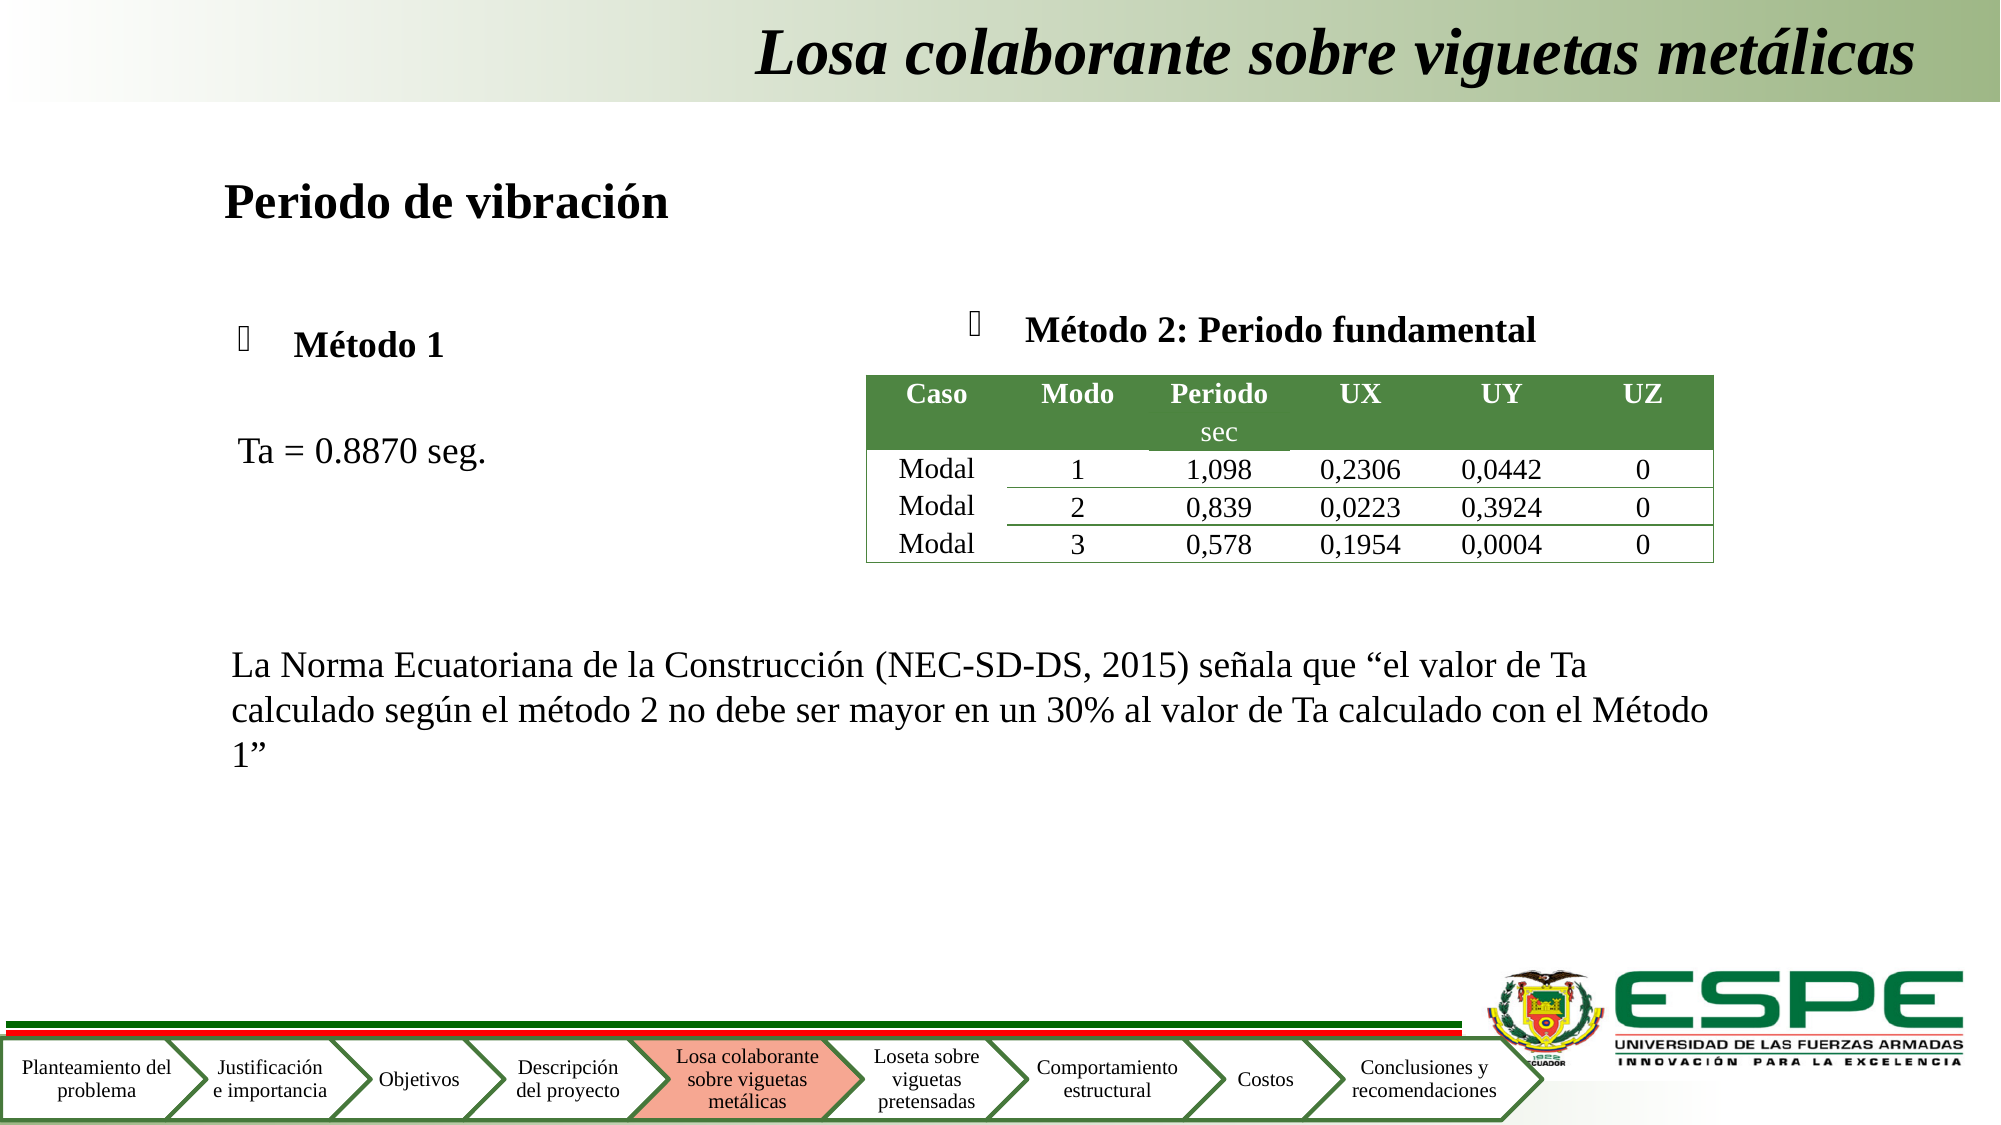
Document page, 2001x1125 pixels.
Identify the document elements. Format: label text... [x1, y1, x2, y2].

table_cell 0,578 [1149, 526, 1290, 562]
title Losa colaborante sobre viguetas metálicas [133, 0, 1934, 188]
text_box Periodo de vibración [209, 160, 1366, 257]
table_header Periodo [1149, 376, 1290, 412]
table_cell Modal [867, 488, 1007, 525]
text_box Método 1 Ta = 0.8870 seg. [222, 267, 1034, 479]
table_cell Modal [867, 525, 1007, 562]
table_cell 0,0004 [1431, 526, 1573, 562]
table_header Caso [867, 376, 1007, 450]
table_header UZ [1573, 376, 1713, 450]
table_cell 2 [1007, 488, 1149, 524]
table_cell 0 [1573, 450, 1713, 487]
table_cell Modal [867, 450, 1007, 488]
table_cell 0 [1573, 488, 1713, 524]
table_cell 1 [1007, 450, 1149, 487]
table_cell 1,098 [1149, 451, 1290, 487]
table_cell 0,1954 [1290, 526, 1431, 562]
text_box Método 2: Periodo fundamental [953, 253, 1552, 358]
table_header Modo [1007, 376, 1149, 450]
table_cell 0,839 [1149, 488, 1290, 524]
table_cell 3 [1007, 526, 1149, 562]
table_cell 0,0223 [1290, 488, 1431, 524]
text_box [0, 1033, 1544, 1125]
table_cell 0 [1573, 526, 1713, 562]
table_header UX [1290, 376, 1431, 450]
table_cell 0,0442 [1431, 450, 1573, 487]
table_cell 0,3924 [1431, 488, 1573, 524]
table_header UY [1431, 376, 1573, 450]
picture [1466, 959, 1977, 1081]
text_box La Norma Ecuatoriana de la Construcción (NEC-SD-DS, 2015) señala que “el valor de Ta calculado según el método 2 no debe ser mayor en un 30% al valor de Ta calculado con el Método 1” [216, 632, 1755, 783]
table_cell 0,2306 [1290, 450, 1431, 487]
table_cell sec [1149, 413, 1290, 450]
